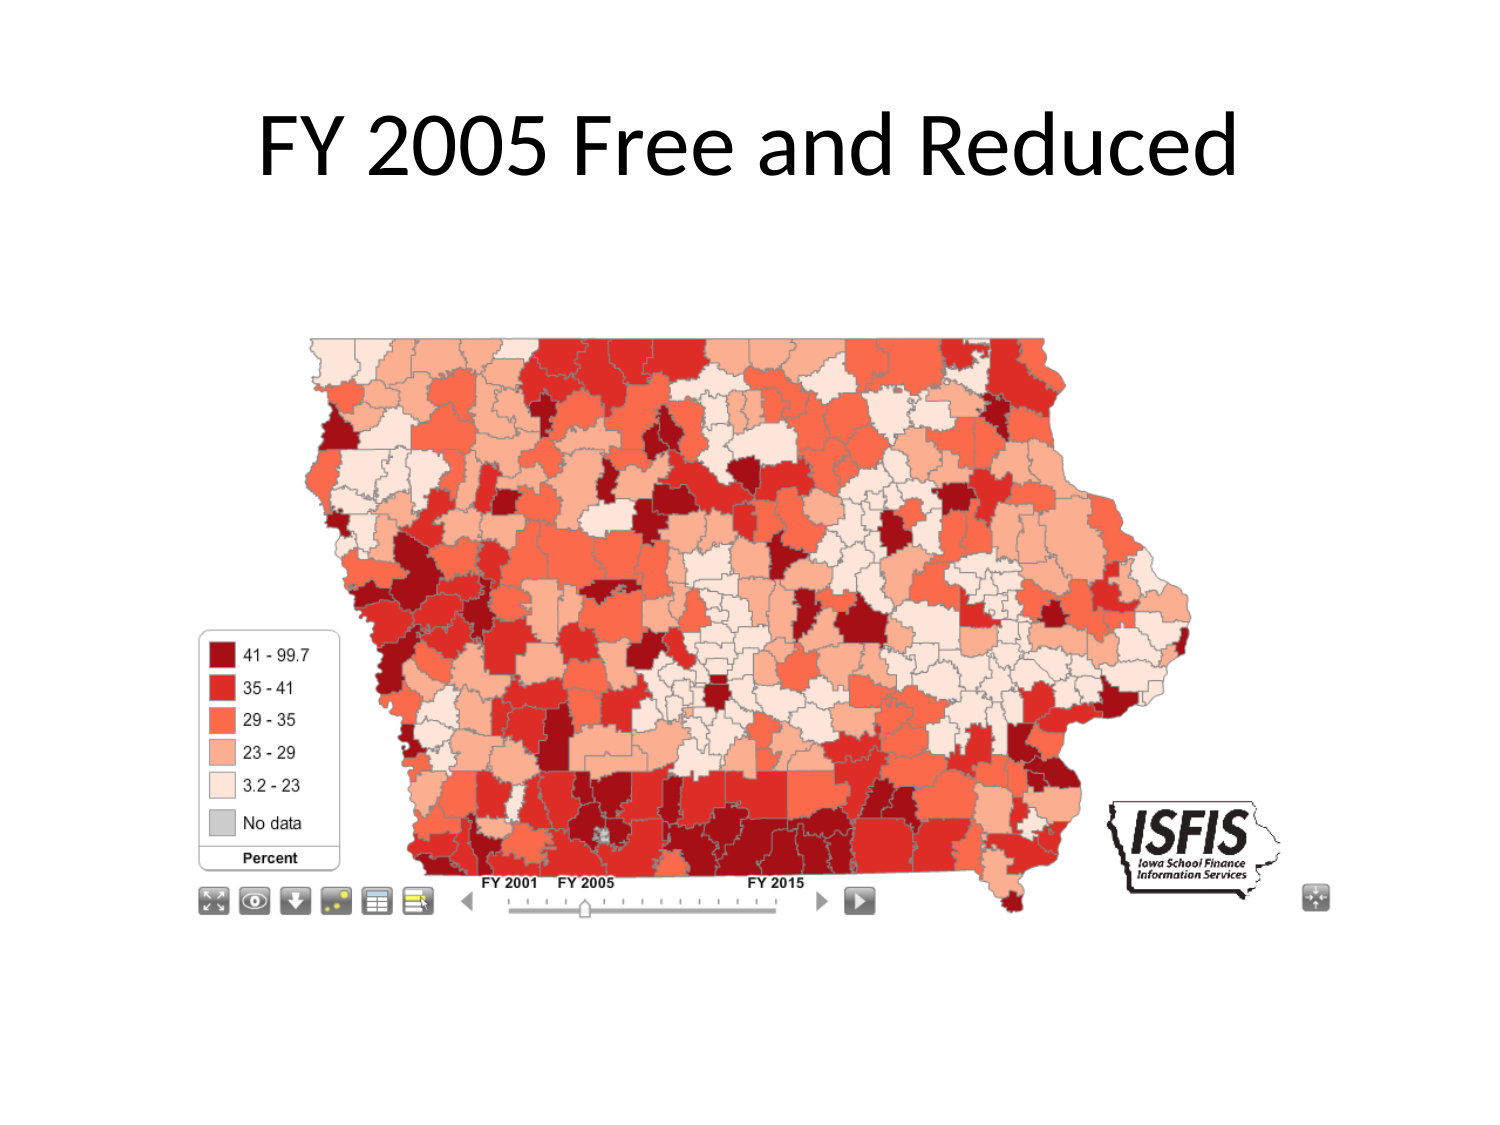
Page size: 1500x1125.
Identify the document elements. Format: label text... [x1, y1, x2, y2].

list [194, 329, 1347, 935]
title FY 2005 Free and Reduced [75, 45, 1425, 233]
